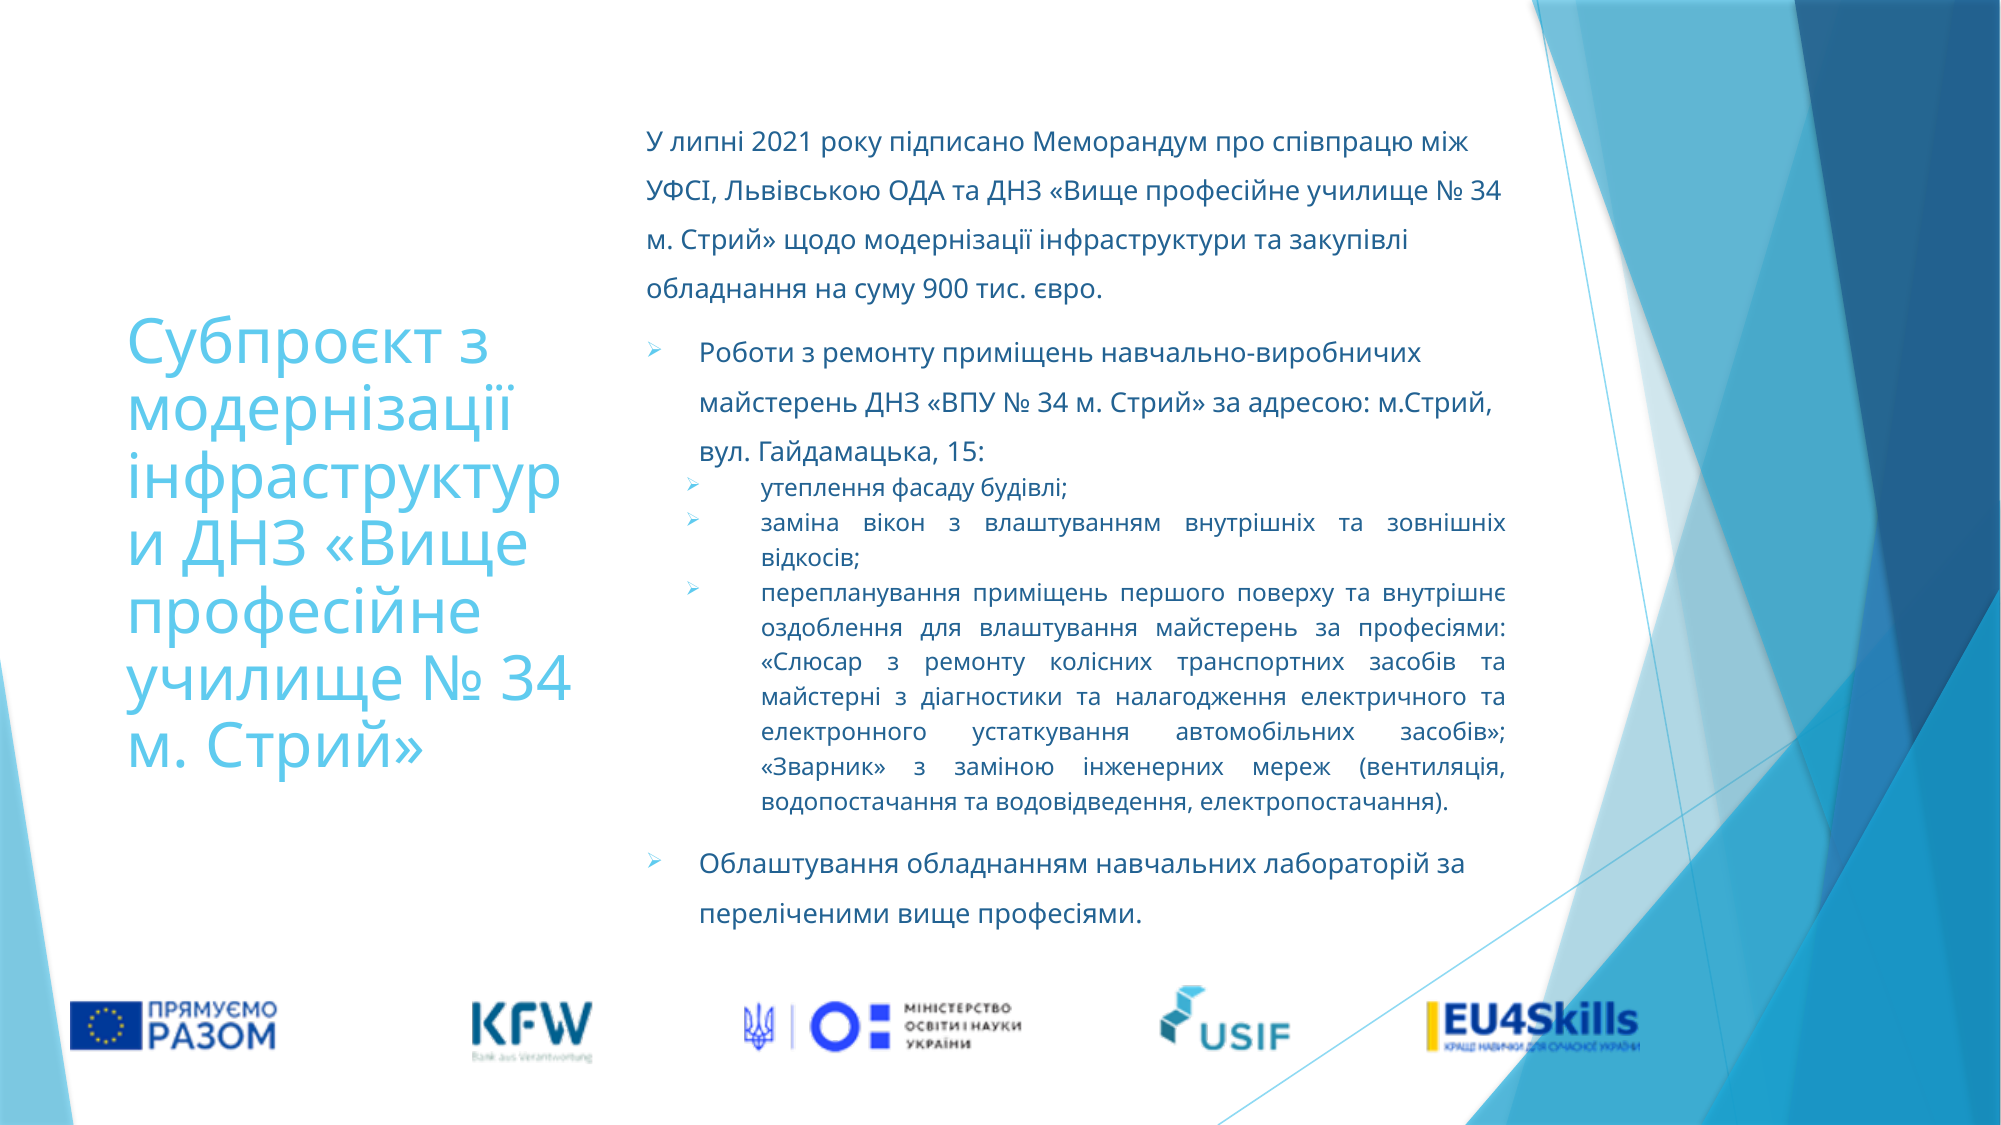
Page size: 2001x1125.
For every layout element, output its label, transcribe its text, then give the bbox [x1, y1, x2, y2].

picture [70, 963, 1641, 1087]
title Субпроєкт з модернізації інфраструктури ДНЗ «Вище професійне училище № 34 м. Стрий» [111, 99, 612, 963]
list У липні 2021 року підписано Меморандум про співпрацю між УФСІ, Львівською ОДА та ДНЗ «Вище професійне училище № 34 м. Стрий» щодо модернізації інфраструктури та закупівлі обладнання на суму 900 тис. євро. Роботи з ремонту приміщень навчально-виробничих майстерень ДНЗ «ВПУ № 34 м. Стрий» за адресою: м.Стрий, вул. Гайдамацька, 15: утеплення фасаду будівлі; заміна вікон з влаштуванням внутрішніх та зовнішніх відкосів; перепланування приміщень першого поверху та внутрішнє оздоблення для влаштування майстерень за професіями: «Слюсар з ремонту колісних транспортних засобів та майстерні з діагностики та налагодження електричного та електронного устаткування автомобільних засобів»; «Зварник» з заміною інженерних мереж (вентиляція, водопостачання та водовідведення, електропостачання). Облаштування обладнанням навчальних лабораторій за переліченими вище професіями. [631, 99, 1521, 943]
